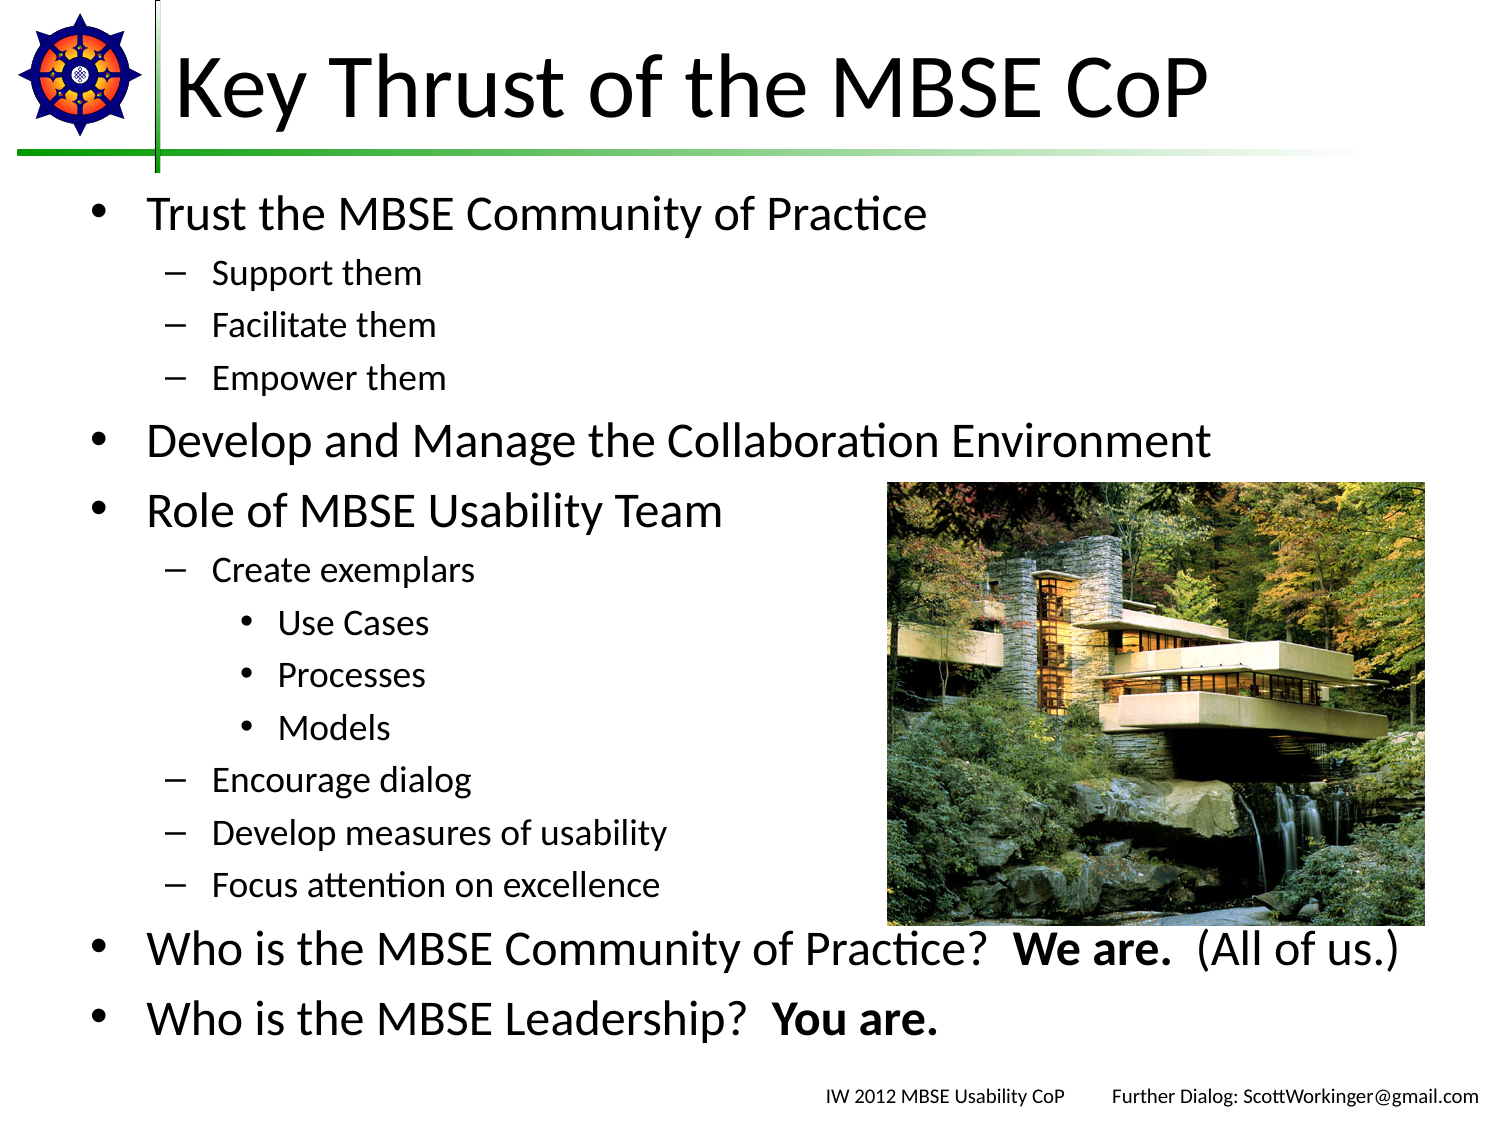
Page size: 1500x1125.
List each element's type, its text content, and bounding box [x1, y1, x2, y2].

picture [886, 481, 1426, 927]
title Key Thrust of the MBSE CoP [159, 12, 1426, 151]
list Trust the MBSE Community of Practice Support them Facilitate them Empower them Develop and Manage the Collaboration Environment Role of MBSE Usability Team Create exemplars Use Cases Processes Models Encourage dialog Develop measures of usability Focus attention on excellence Who is the MBSE Community of Practice? We are. (All of us.) Who is the MBSE Leadership? You are. [74, 172, 1426, 1125]
footer IW 2012 MBSE Usability CoP Further Dialog: ScottWorkinger@gmail.com [805, 1065, 1500, 1125]
